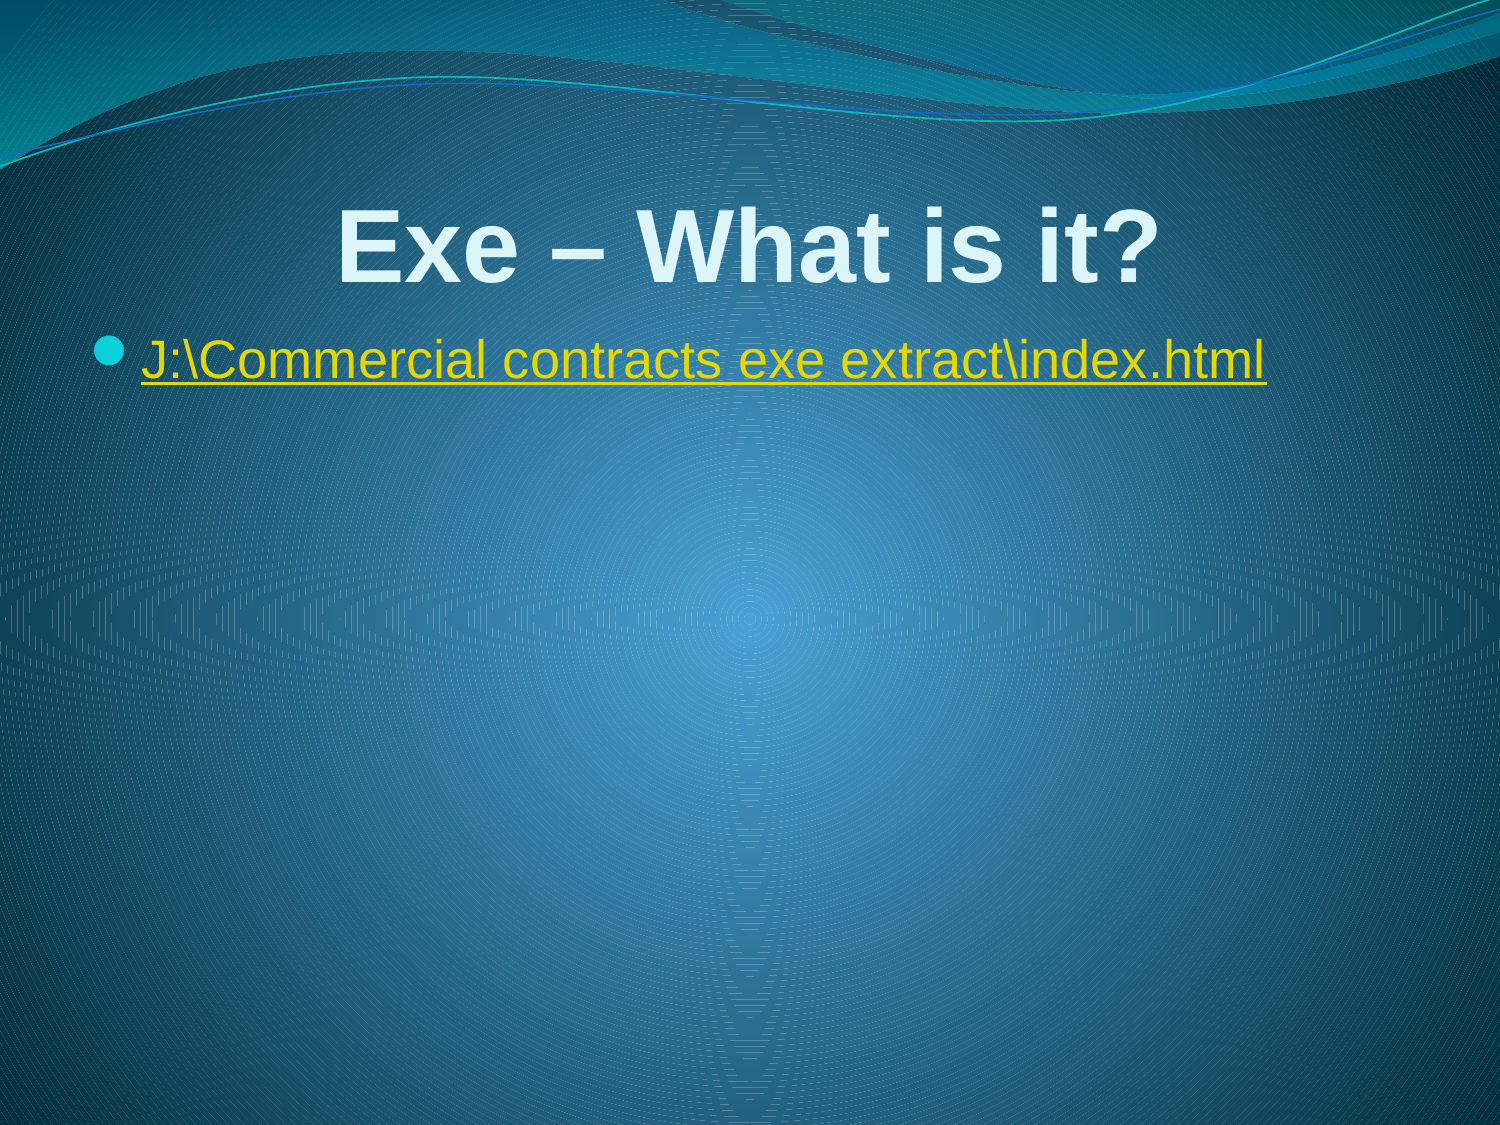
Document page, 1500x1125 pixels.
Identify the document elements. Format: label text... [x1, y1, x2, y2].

list J:\Commercial contracts exe extract\index.html [75, 317, 1425, 1038]
title Exe – What is it? [75, 115, 1425, 303]
footer [70, 1031, 621, 1092]
